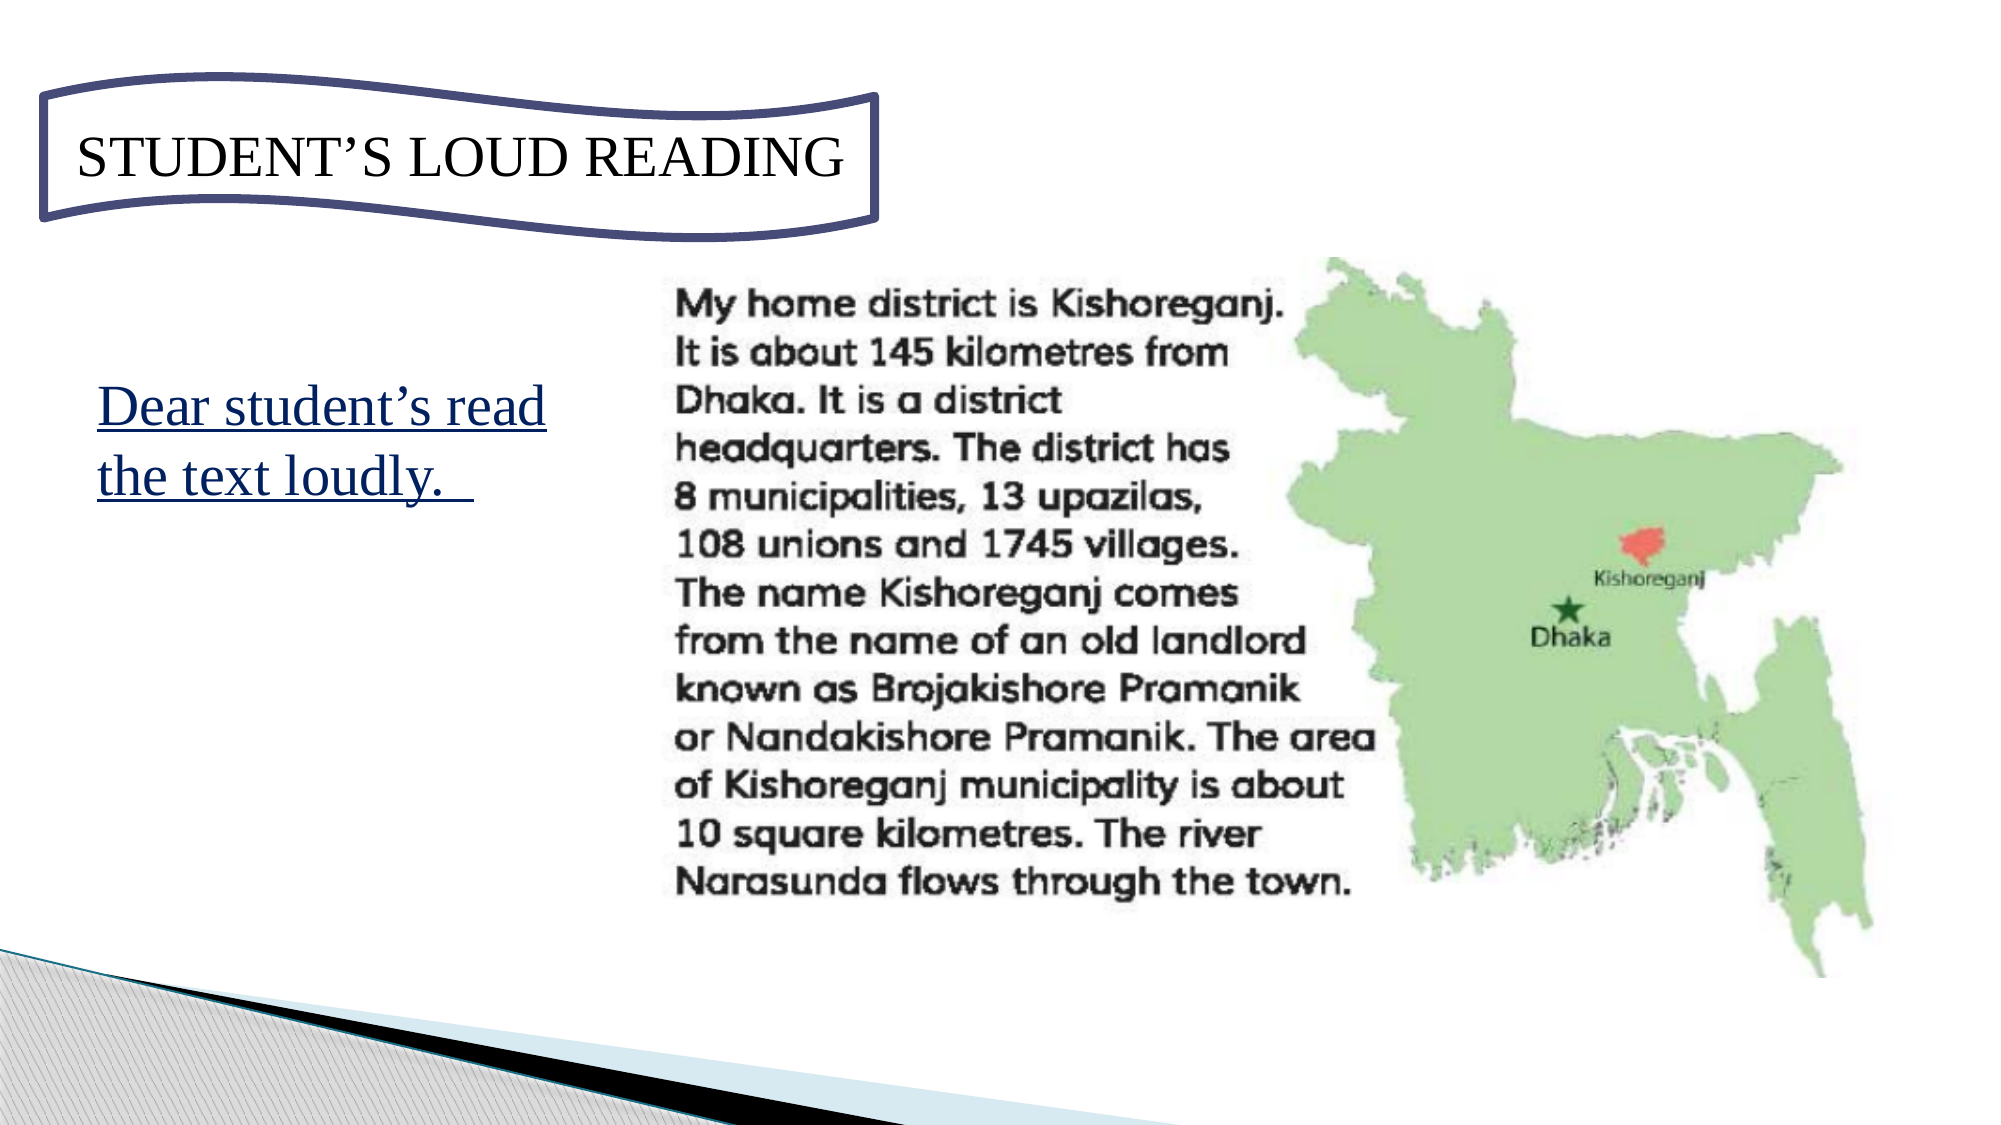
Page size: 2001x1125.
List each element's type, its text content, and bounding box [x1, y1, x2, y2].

picture [635, 257, 1925, 978]
text_box [39, 72, 880, 243]
text_box STUDENT’S LOUD READING [62, 110, 1028, 196]
text_box Dear student’s read the text loudly. [82, 359, 625, 515]
